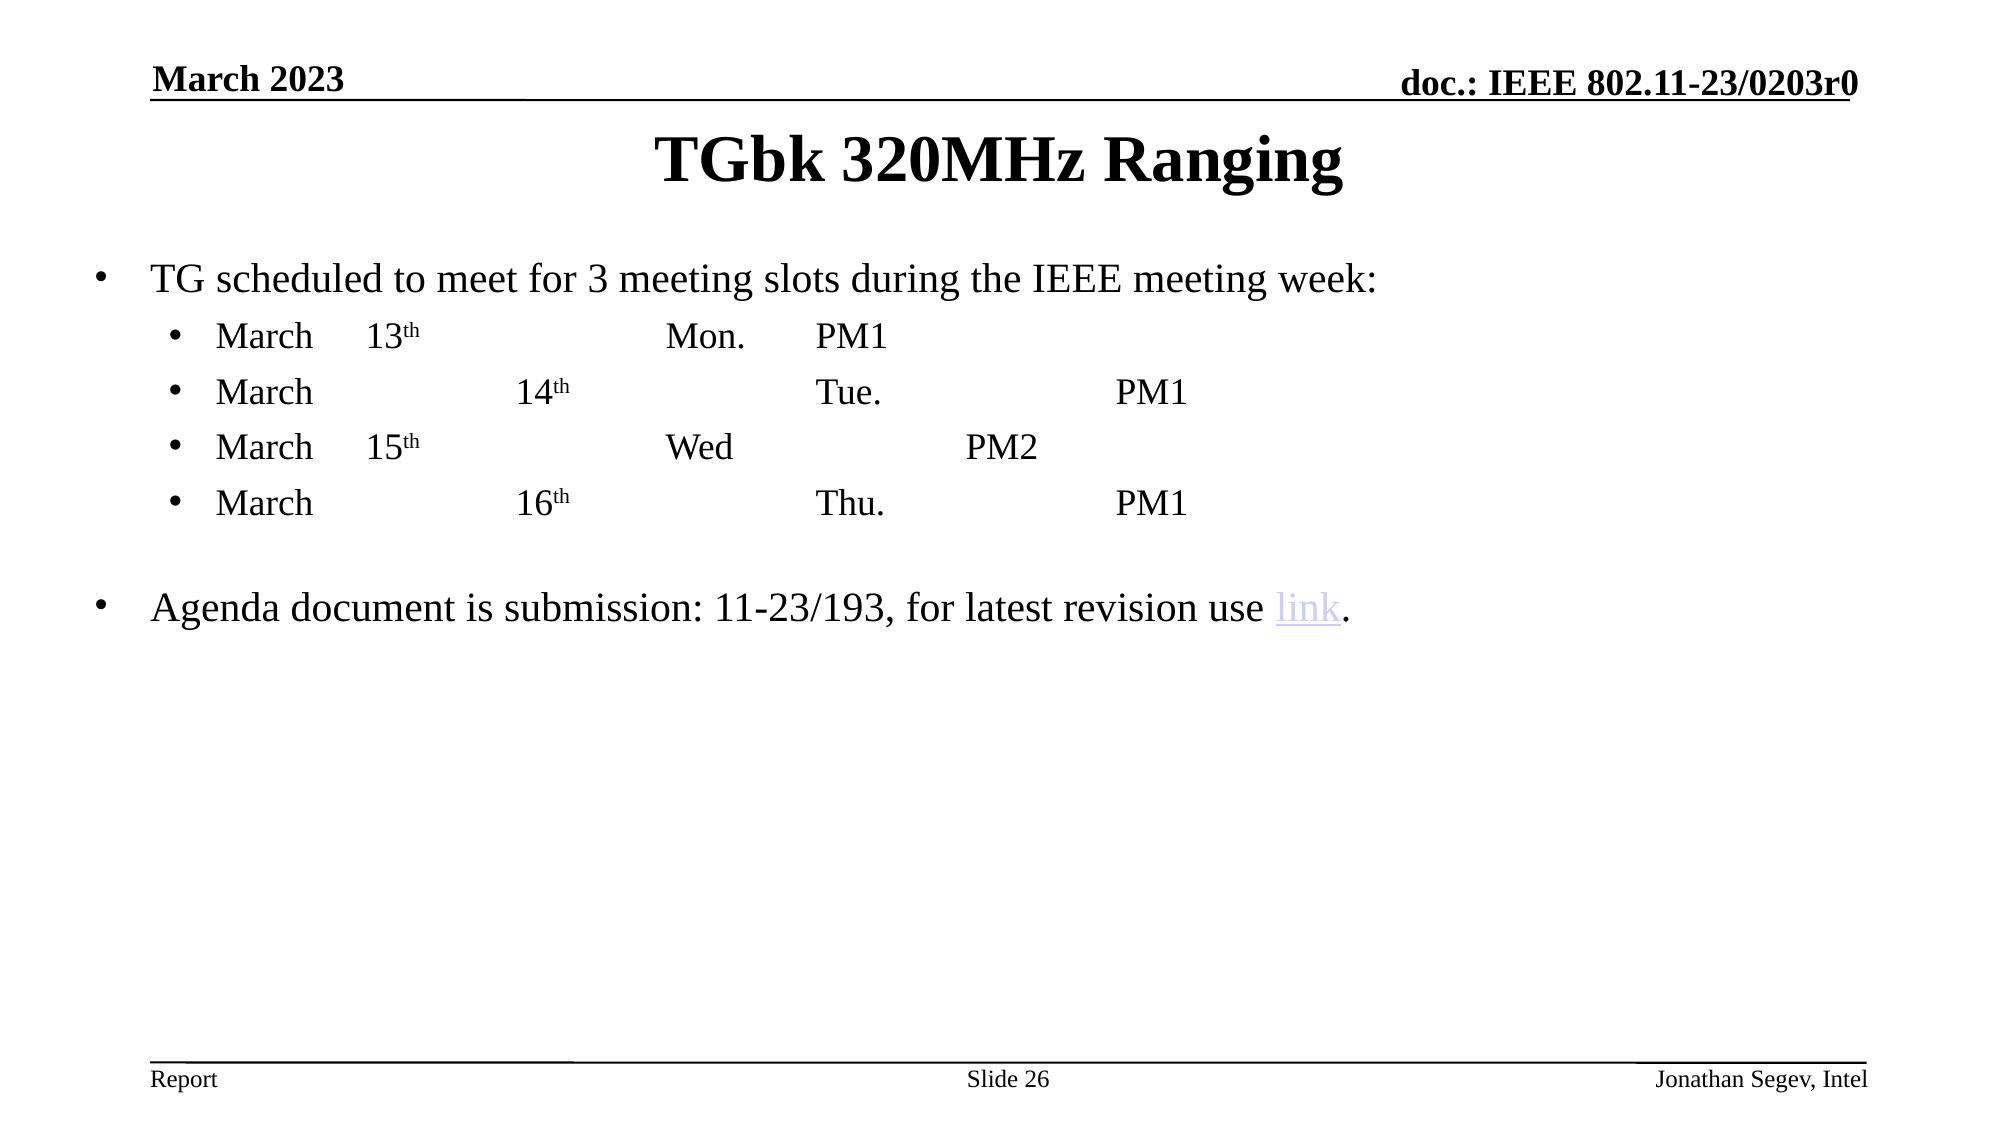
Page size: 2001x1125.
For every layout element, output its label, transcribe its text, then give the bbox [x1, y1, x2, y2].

slide_number Slide 26 [950, 1061, 1067, 1123]
title TGbk 320MHz Ranging [149, 112, 1850, 197]
footer Jonathan Segev, Intel [1171, 1061, 1869, 1093]
list TG scheduled to meet for 3 meeting slots during the IEEE meeting week: March 13th Mon. PM1 March 14th Tue. PM1 March 15th Wed PM2 March 16th Thu. PM1 Agenda document is submission: 11-23/193, for latest revision use link. [78, 243, 1910, 1000]
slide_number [152, 54, 563, 100]
